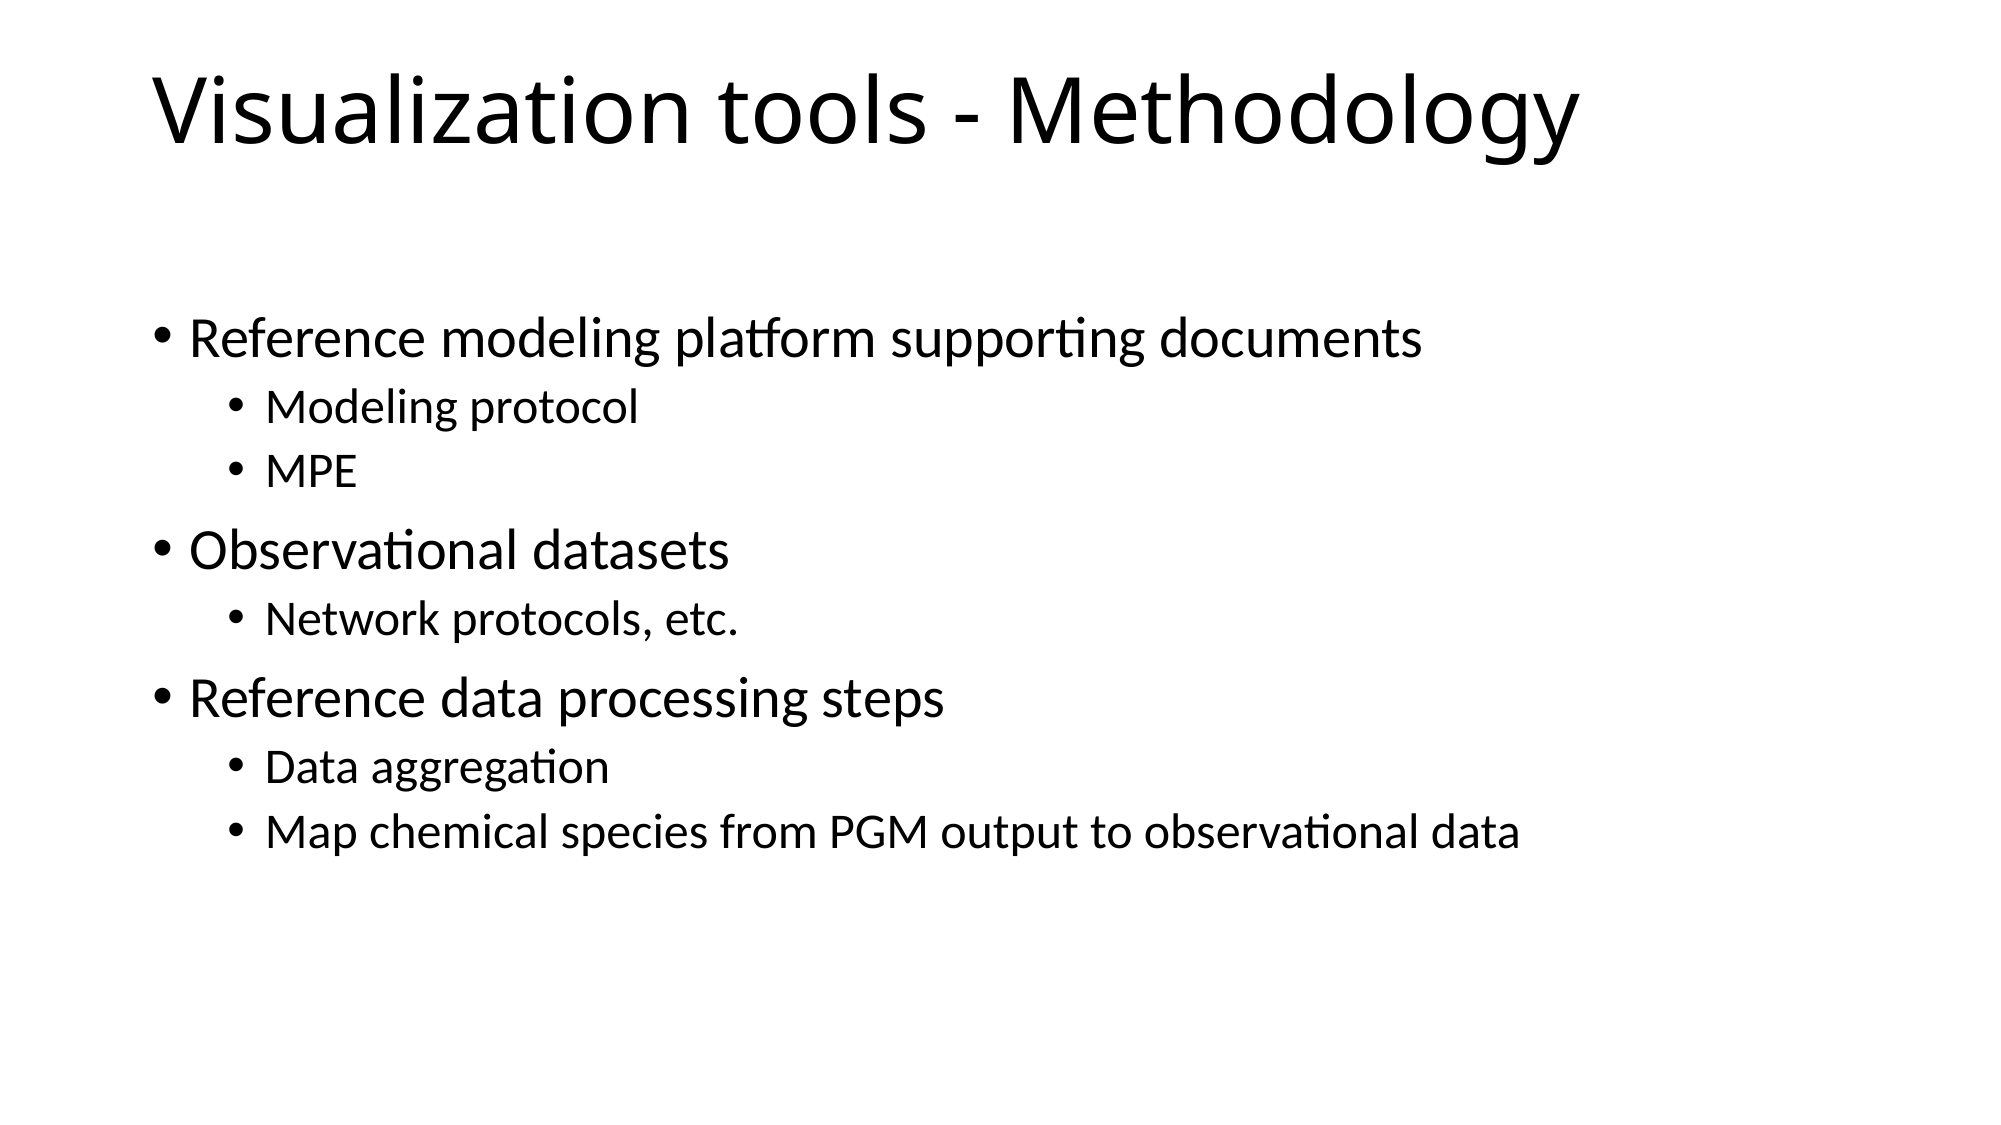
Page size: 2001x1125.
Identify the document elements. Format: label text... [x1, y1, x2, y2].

list Reference modeling platform supporting documents Modeling protocol MPE Observational datasets Network protocols, etc. Reference data processing steps Data aggregation Map chemical species from PGM output to observational data [137, 299, 1863, 1014]
title Visualization tools - Methodology [137, 59, 1863, 278]
